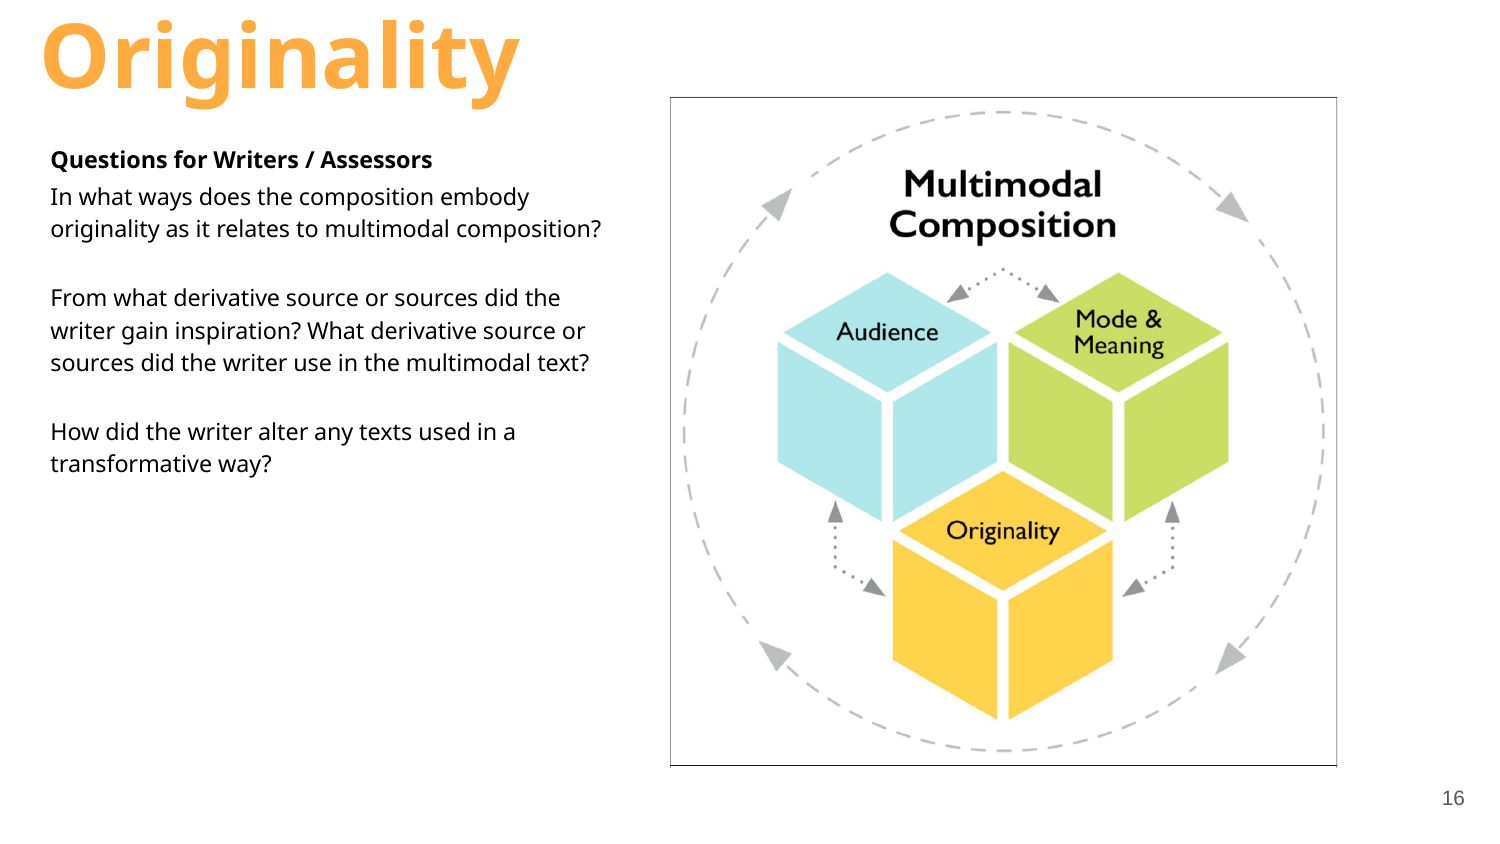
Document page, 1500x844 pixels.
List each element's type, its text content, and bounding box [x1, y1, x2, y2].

picture [662, 87, 1351, 769]
list Questions for Writers / Assessors In what ways does the composition embody originality as it relates to multimodal composition? From what derivative source or sources did the writer gain inspiration? What derivative source or sources did the writer use in the multimodal text? How did the writer alter any texts used in a transformative way? [35, 125, 639, 687]
slide_number ‹#› [1389, 764, 1480, 830]
title Originality [24, 0, 1423, 78]
